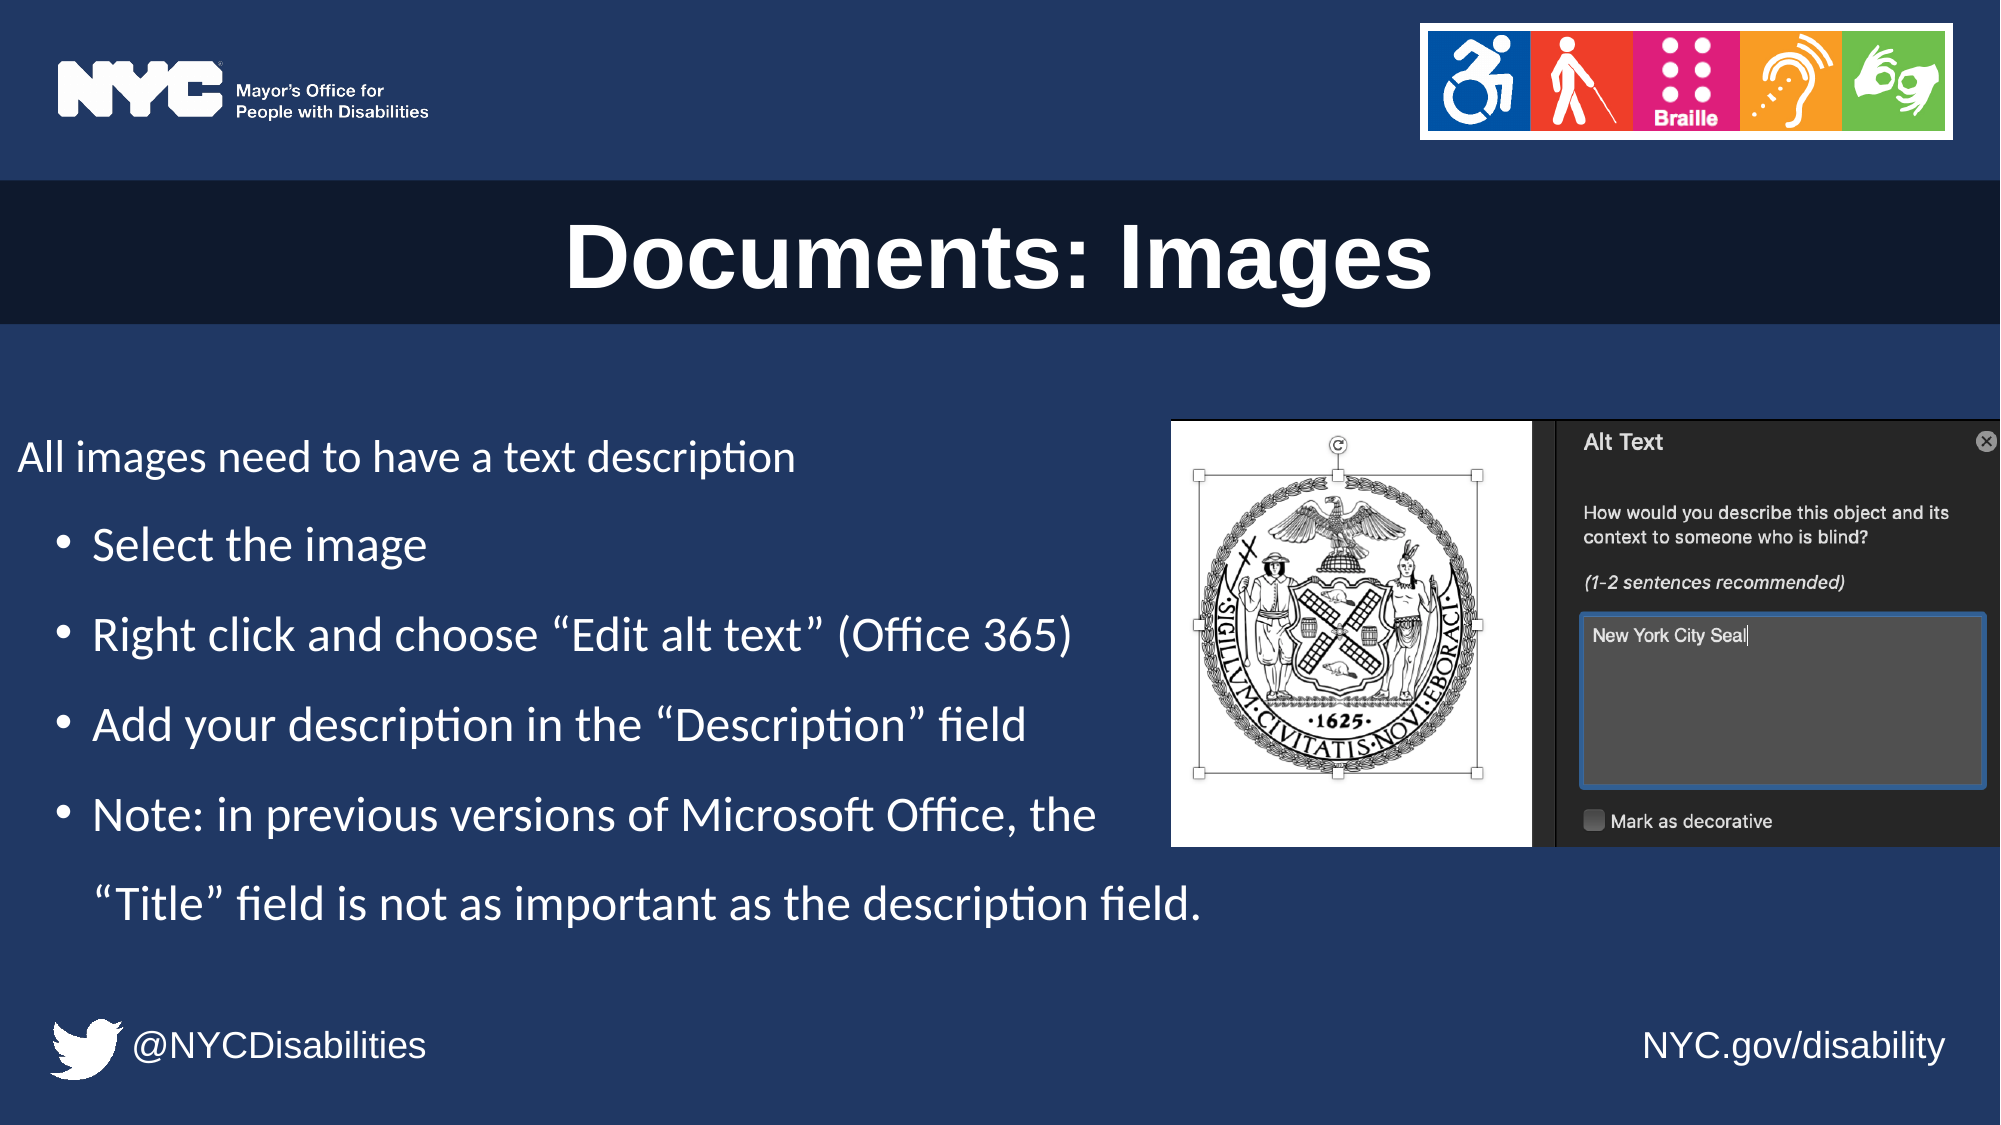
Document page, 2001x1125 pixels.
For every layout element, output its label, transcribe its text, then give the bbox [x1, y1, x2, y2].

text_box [1424, 27, 1950, 136]
title Documents: Images [0, 180, 2000, 325]
text_box [0, 325, 2000, 419]
picture [50, 1019, 124, 1080]
text_box NYC.gov/disability [1633, 1012, 1962, 1075]
text_box [0, 0, 2000, 180]
text_box @NYCDisabilities [109, 1012, 449, 1075]
picture [1171, 419, 2000, 847]
text_box [0, 847, 2000, 1125]
list All images need to have a text description Select the image Right click and choose “Edit alt text” (Office 365) Add your description in the “Description” field Note: in previous versions of Microsoft Office, the “Title” field is not as important as the description field. [0, 391, 1229, 949]
picture [58, 60, 434, 126]
